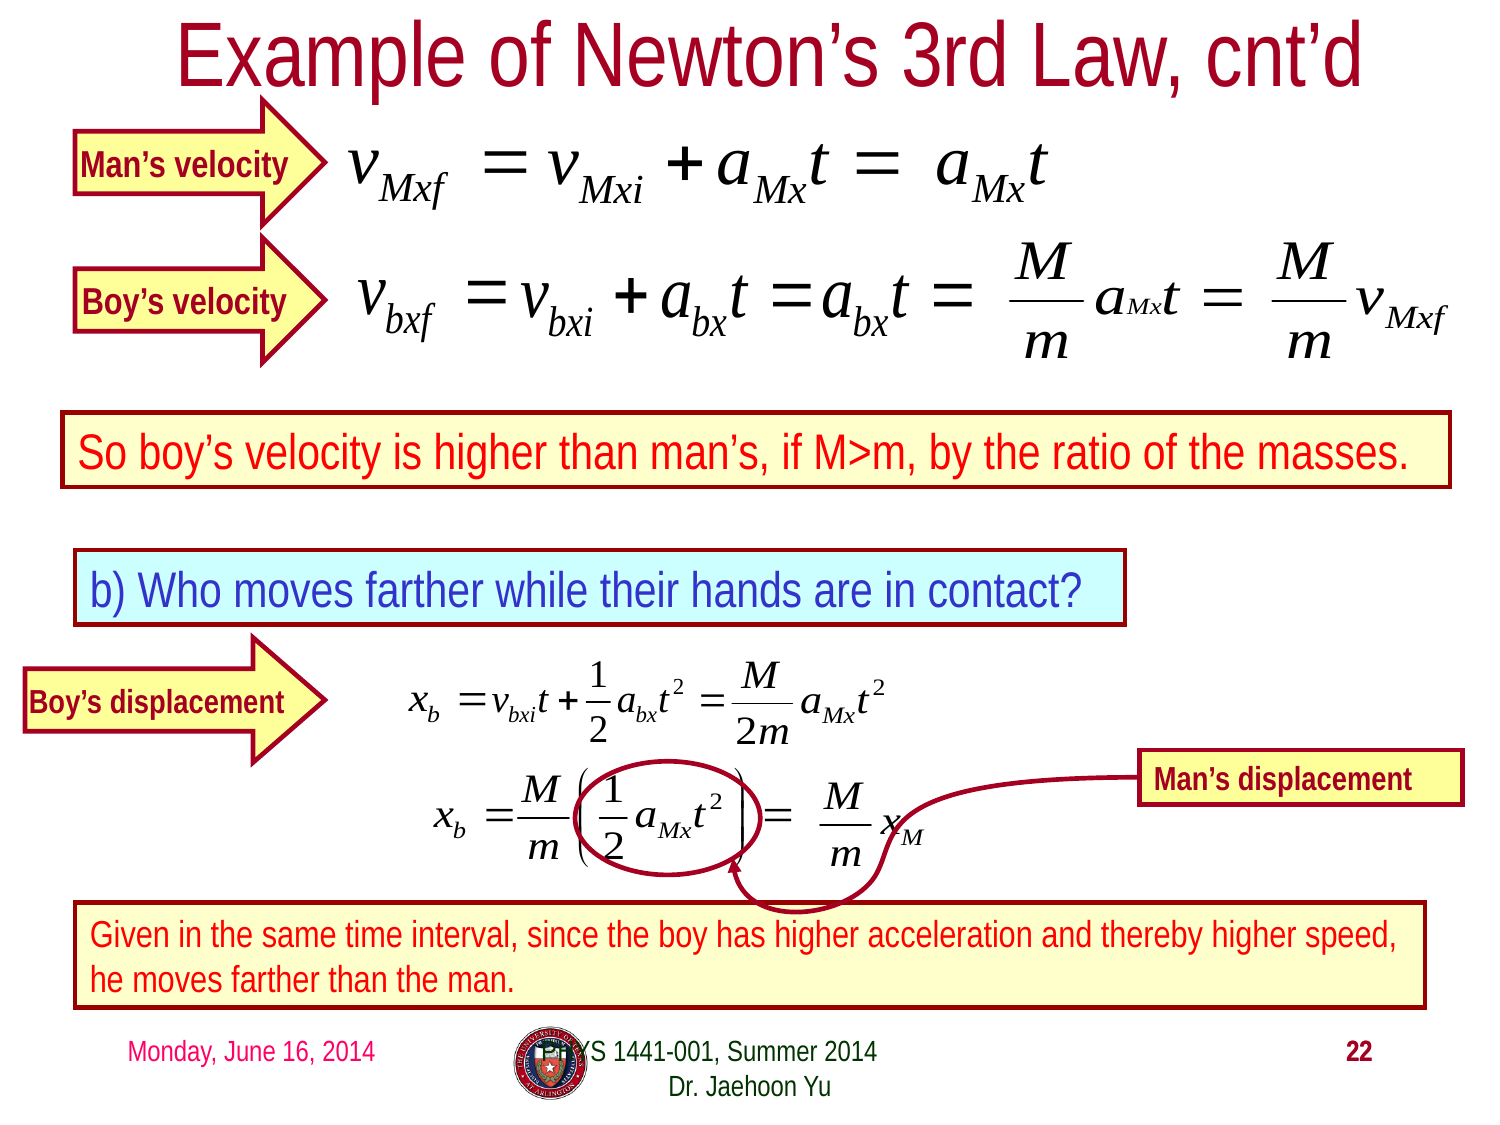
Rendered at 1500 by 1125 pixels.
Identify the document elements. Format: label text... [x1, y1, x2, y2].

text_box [399, 671, 481, 733]
text_box b) Who moves farther while their hands are in contact? [74, 549, 1125, 625]
footer PHYS 1441-001, Summer 2014 Dr. Jaehoon Yu [512, 1024, 988, 1101]
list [486, 649, 726, 752]
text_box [337, 112, 530, 225]
text_box 22 [1074, 1024, 1388, 1100]
text_box Man’s velocity [75, 101, 325, 225]
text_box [924, 113, 1063, 221]
text_box Boy’s velocity [75, 237, 325, 363]
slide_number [112, 1024, 426, 1101]
text_box Boy’s displacement [24, 637, 325, 763]
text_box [1261, 226, 1463, 372]
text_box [348, 240, 507, 358]
text_box So boy’s velocity is higher than man’s, if M>m, by the ratio of the masses. [62, 412, 1450, 488]
title Example of Newton’s 3rd Law, cnt’d [87, 0, 1476, 101]
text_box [811, 243, 975, 355]
text_box Given in the same time interval, since the boy has higher acceleration and thereby higher speed, he moves farther than the man. [74, 902, 1425, 1008]
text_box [574, 749, 1463, 876]
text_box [511, 243, 809, 355]
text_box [726, 649, 895, 748]
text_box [998, 226, 1244, 372]
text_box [537, 113, 903, 221]
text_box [424, 760, 569, 876]
